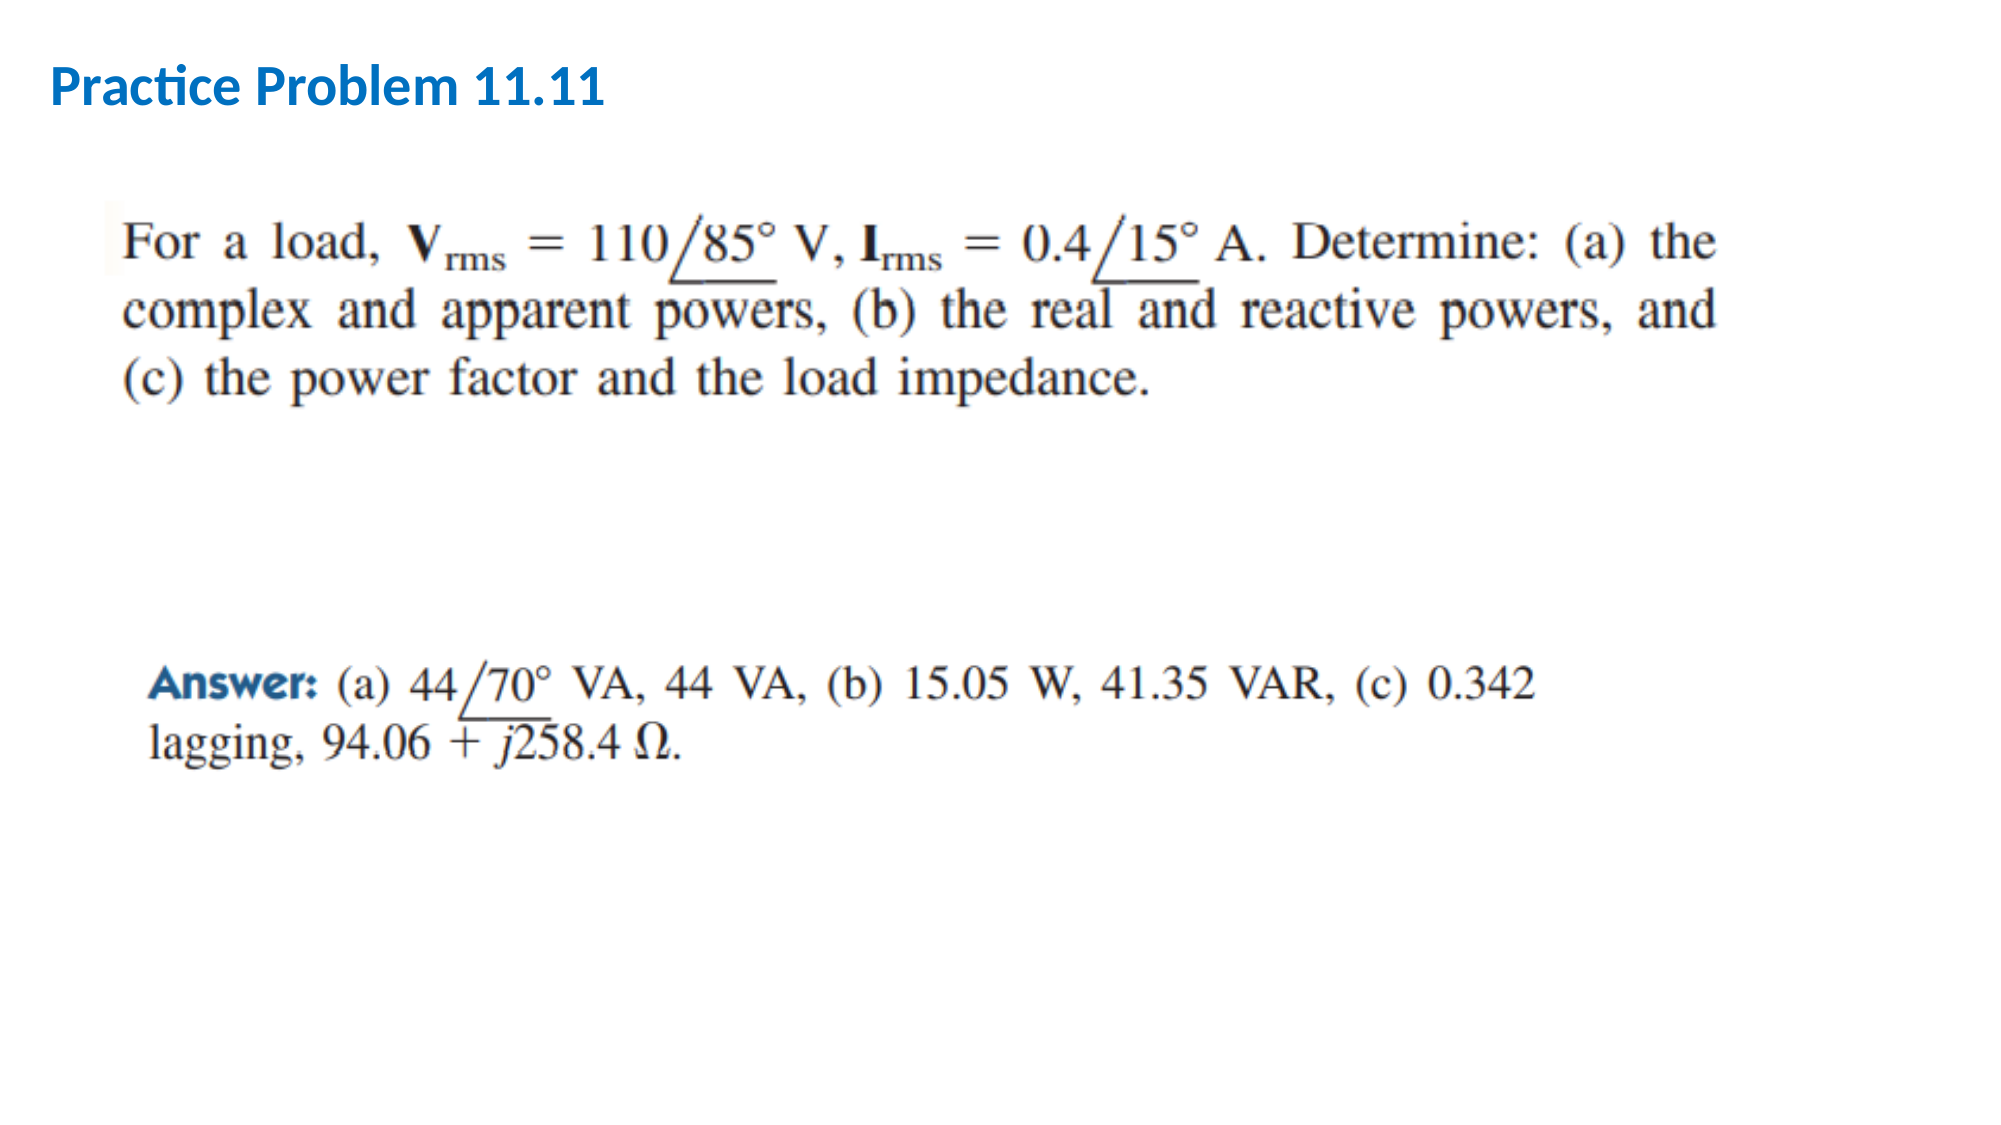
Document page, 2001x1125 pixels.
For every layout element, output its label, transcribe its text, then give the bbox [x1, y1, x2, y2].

picture [101, 581, 1593, 778]
text_box Practice Problem 11.11 [35, 39, 761, 125]
picture [101, 185, 1754, 436]
